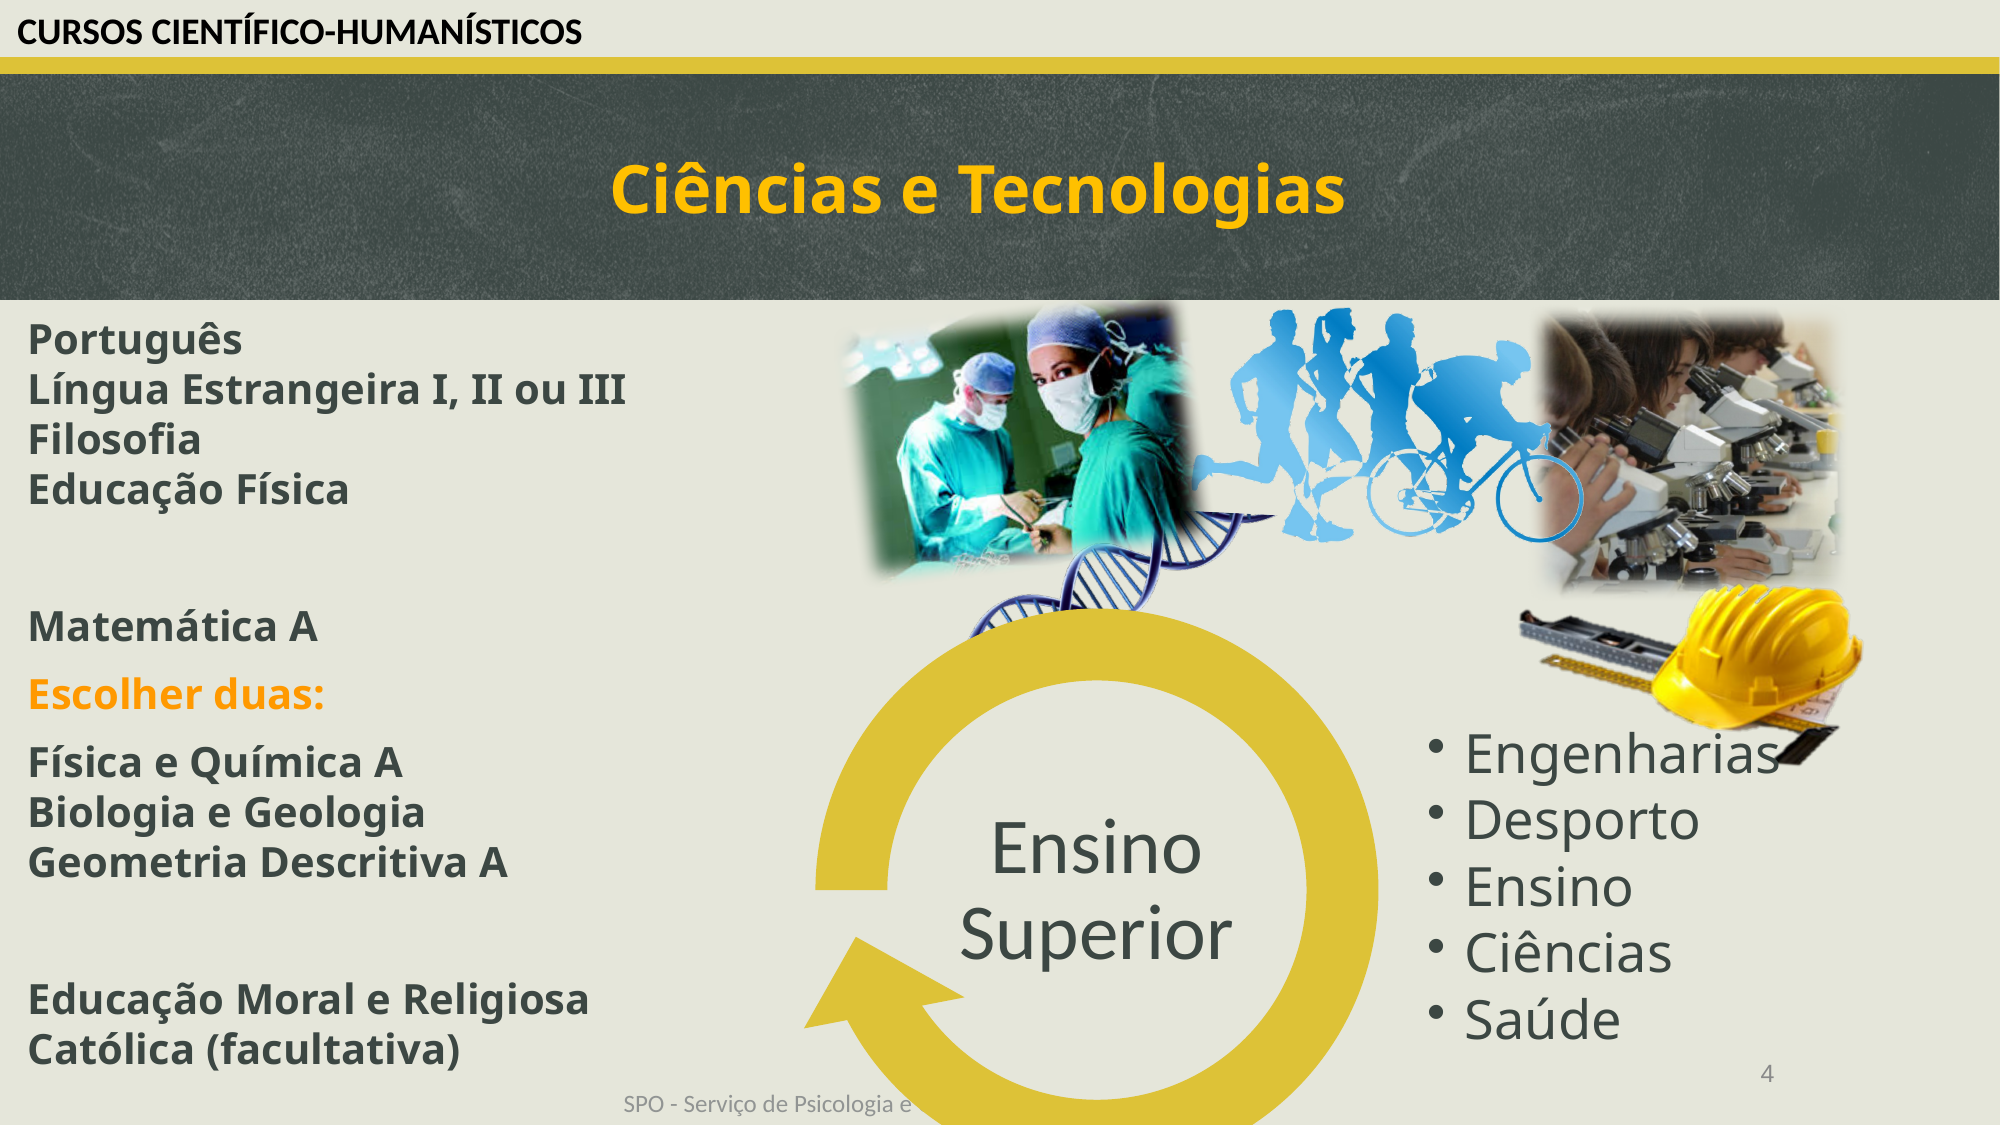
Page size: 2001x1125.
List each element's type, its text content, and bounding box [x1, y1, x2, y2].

text_box CURSOS CIENTÍFICO-HUMANÍSTICOS [2, 0, 599, 60]
text_box Ciências e Tecnologias [547, 139, 1410, 234]
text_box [765, 562, 1822, 1125]
picture [842, 303, 1912, 795]
picture [0, 74, 2000, 300]
footer SPO - Serviço de Psicologia e Orientação [360, 1072, 765, 1125]
text_box Português Língua Estrangeira I, II ou III Filosofia Educação Física Matemática A Escolher duas: Física e Química A Biologia e Geologia Geometria Descritiva A Educação Moral e Religiosa Católica (facultativa)‏ [12, 305, 675, 1081]
